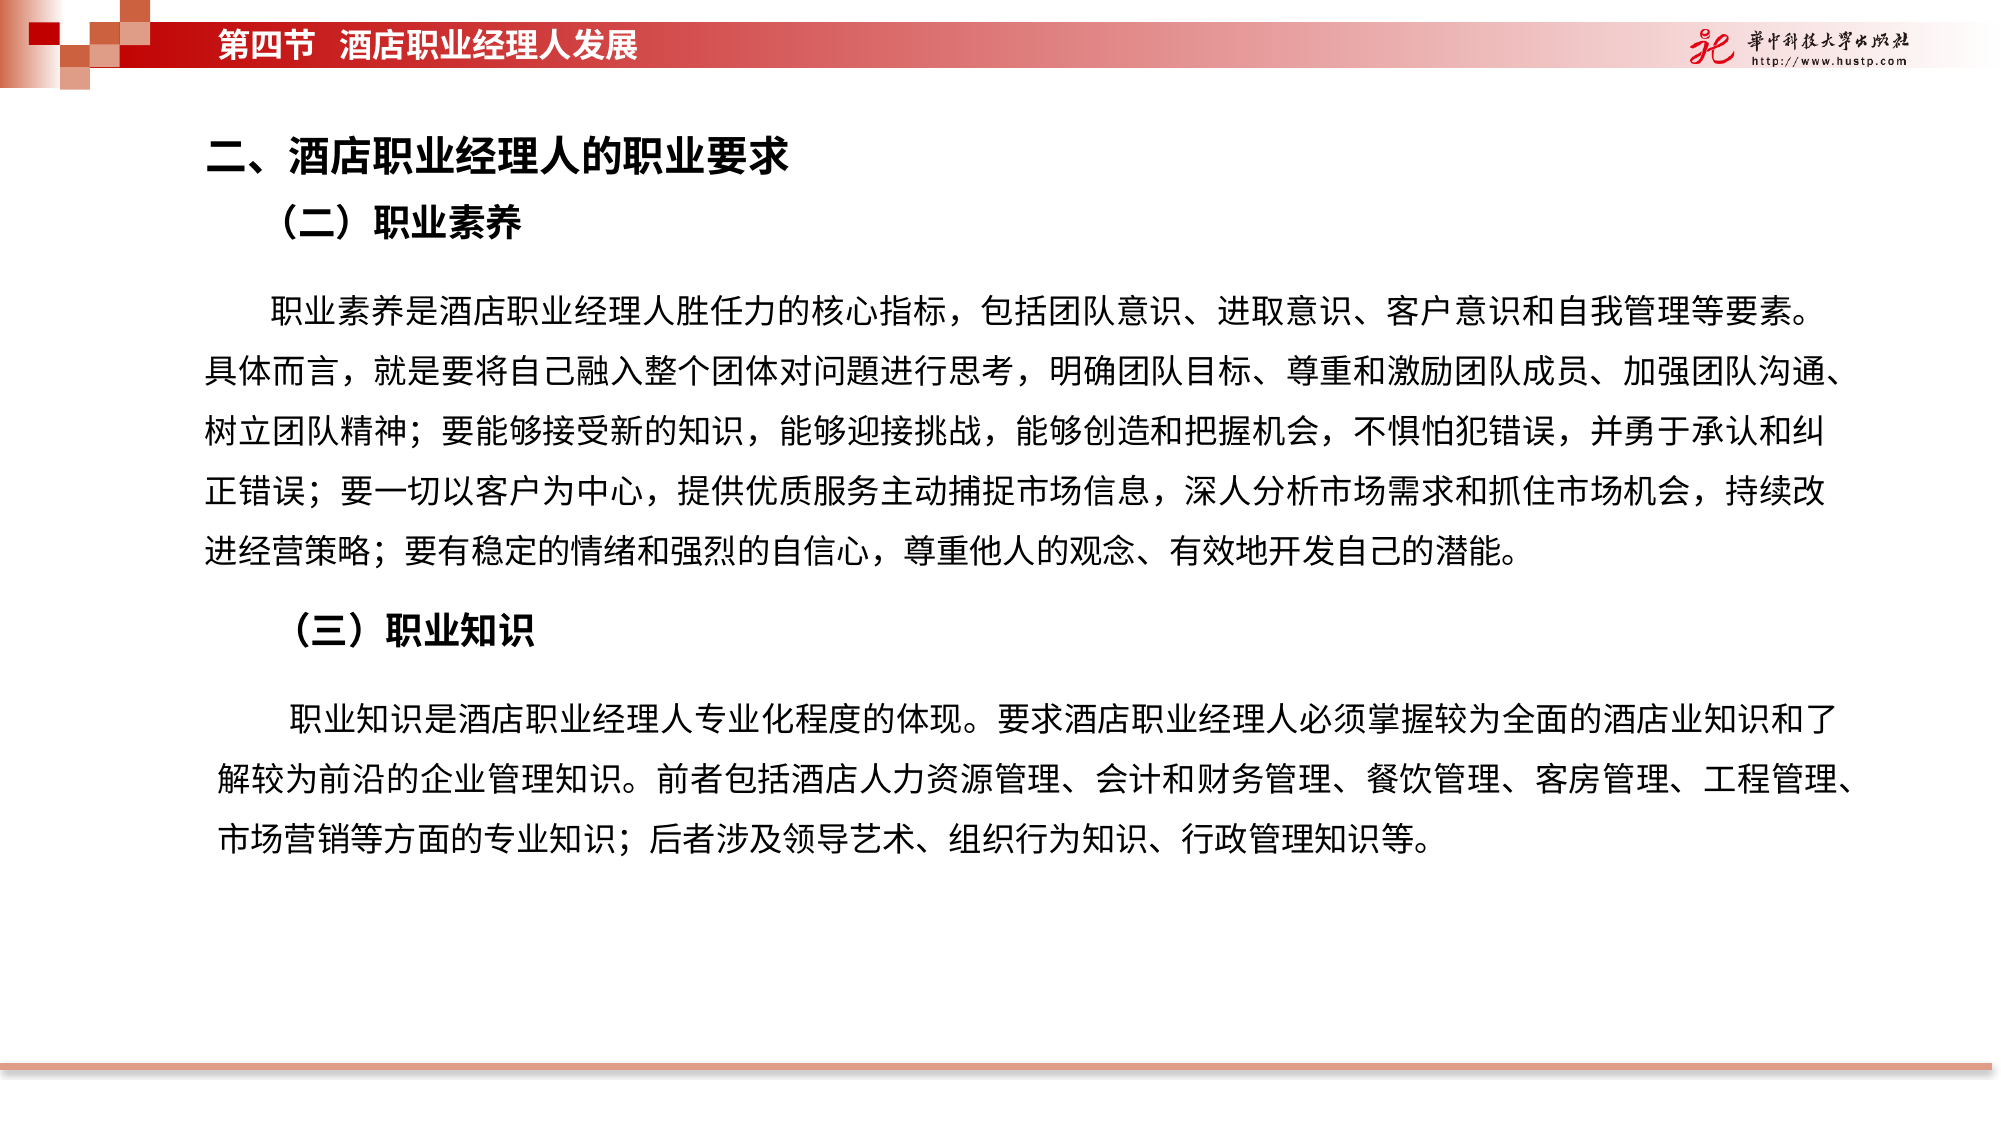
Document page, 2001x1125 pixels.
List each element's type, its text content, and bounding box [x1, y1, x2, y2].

text_box 二、酒店职业经理人的职业要求 [190, 122, 1066, 187]
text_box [202, 599, 1854, 869]
text_box 第四节 酒店职业经理人发展 [202, 17, 971, 72]
text_box 职业素养是酒店职业经理人胜任力的核心指标，包括团队意识、进取意识、客户意识和自我管理等要素。具体而言，就是要将自己融入整个团体对问題进行思考，明确团队目标、尊重和激励团队成员、加强团队沟通、树立团队精神；要能够接受新的知识，能够迎接挑战，能够创造和把握机会，不惧怕犯错误，并勇于承认和纠正错误；要一切以客户为中心，提供优质服务主动捕捉市场信息，深人分析市场需求和抓住市场机会，持续改进经营策略；要有稳定的情绪和强烈的自信心，尊重他人的观念、有效地开发自己的潜能。 [190, 263, 1841, 578]
picture [1661, 0, 1939, 90]
text_box （二）职业素养 [246, 191, 539, 252]
